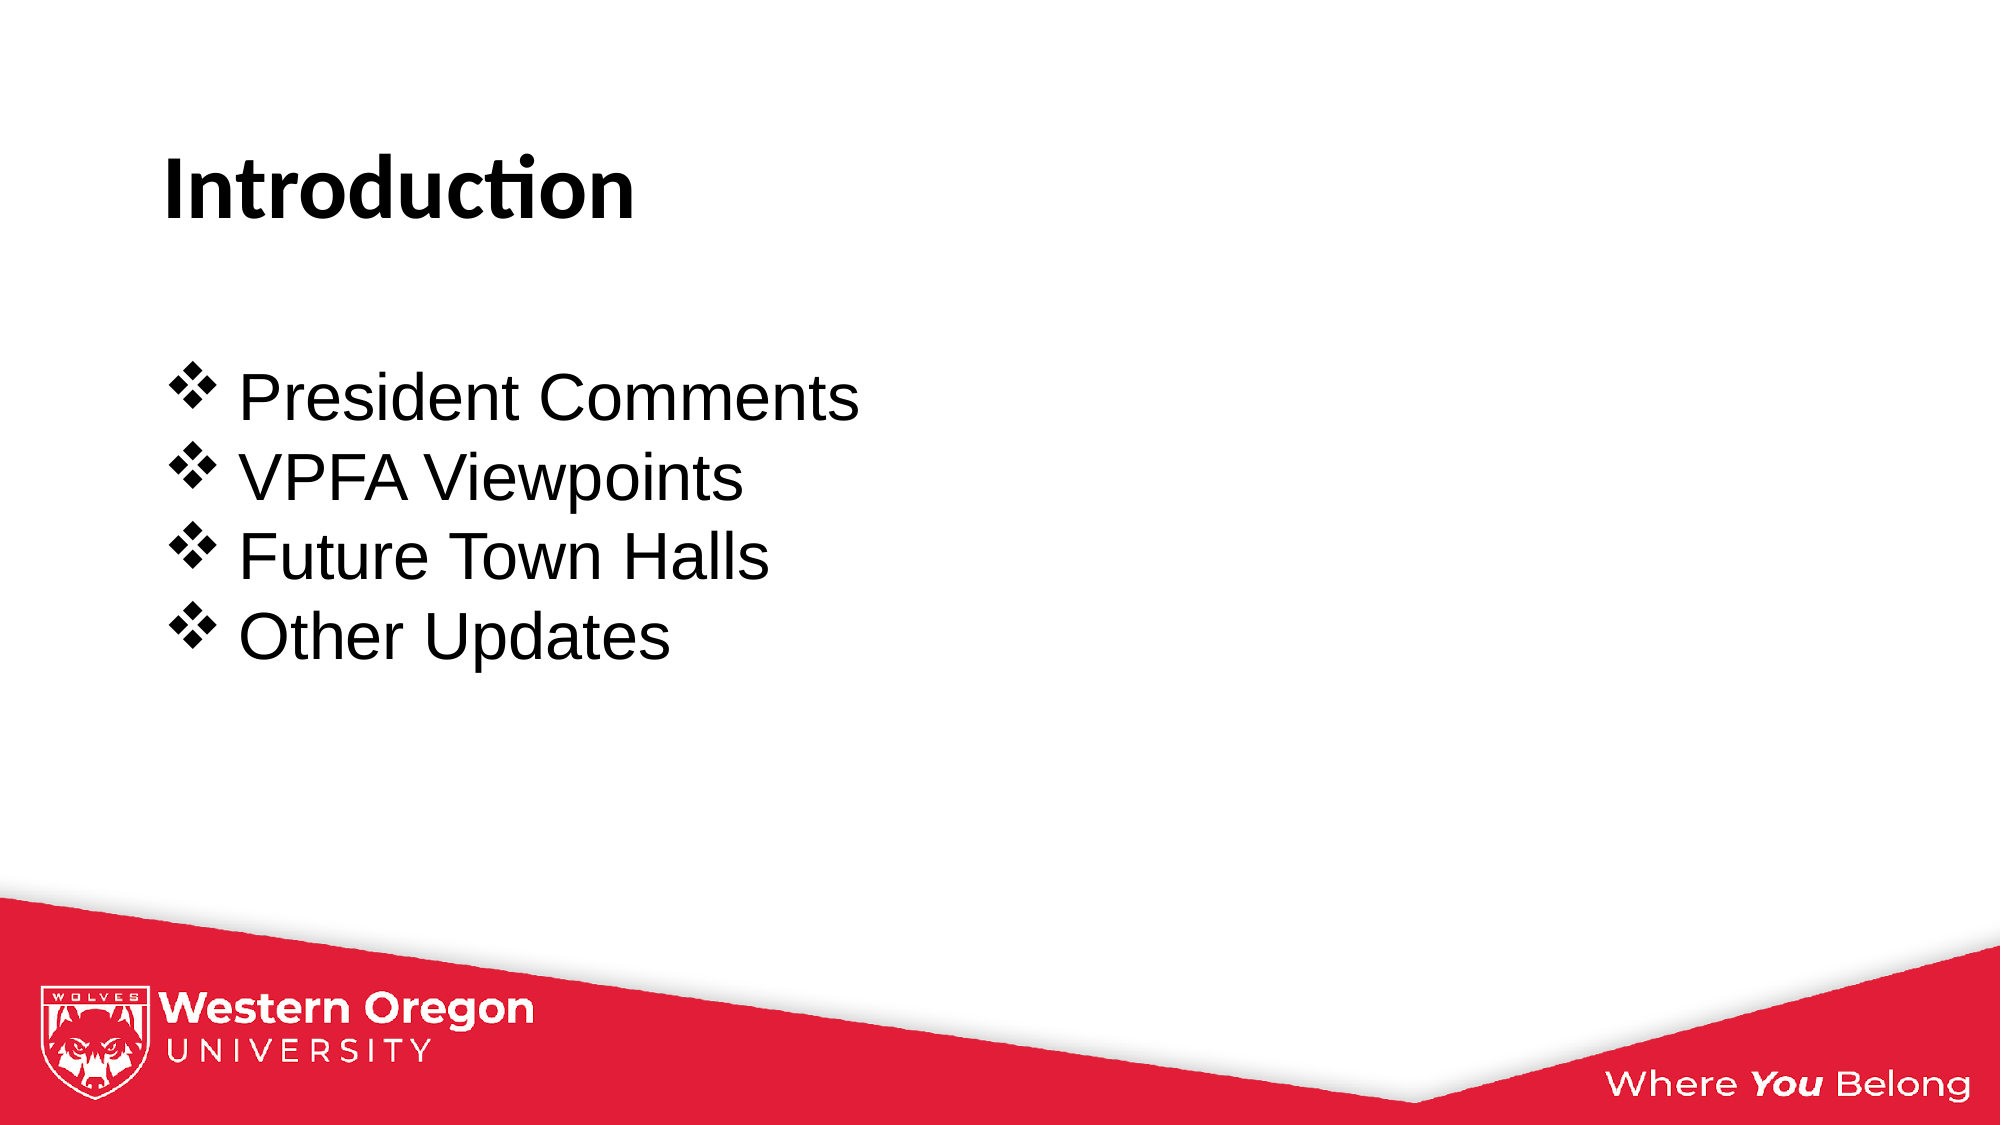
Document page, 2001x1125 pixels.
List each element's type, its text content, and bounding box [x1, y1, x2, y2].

title Introduction [147, 101, 1648, 247]
text_box President Comments VPFA Viewpoints Future Town Halls Other Updates [92, 291, 1593, 681]
picture [0, 874, 2000, 1125]
